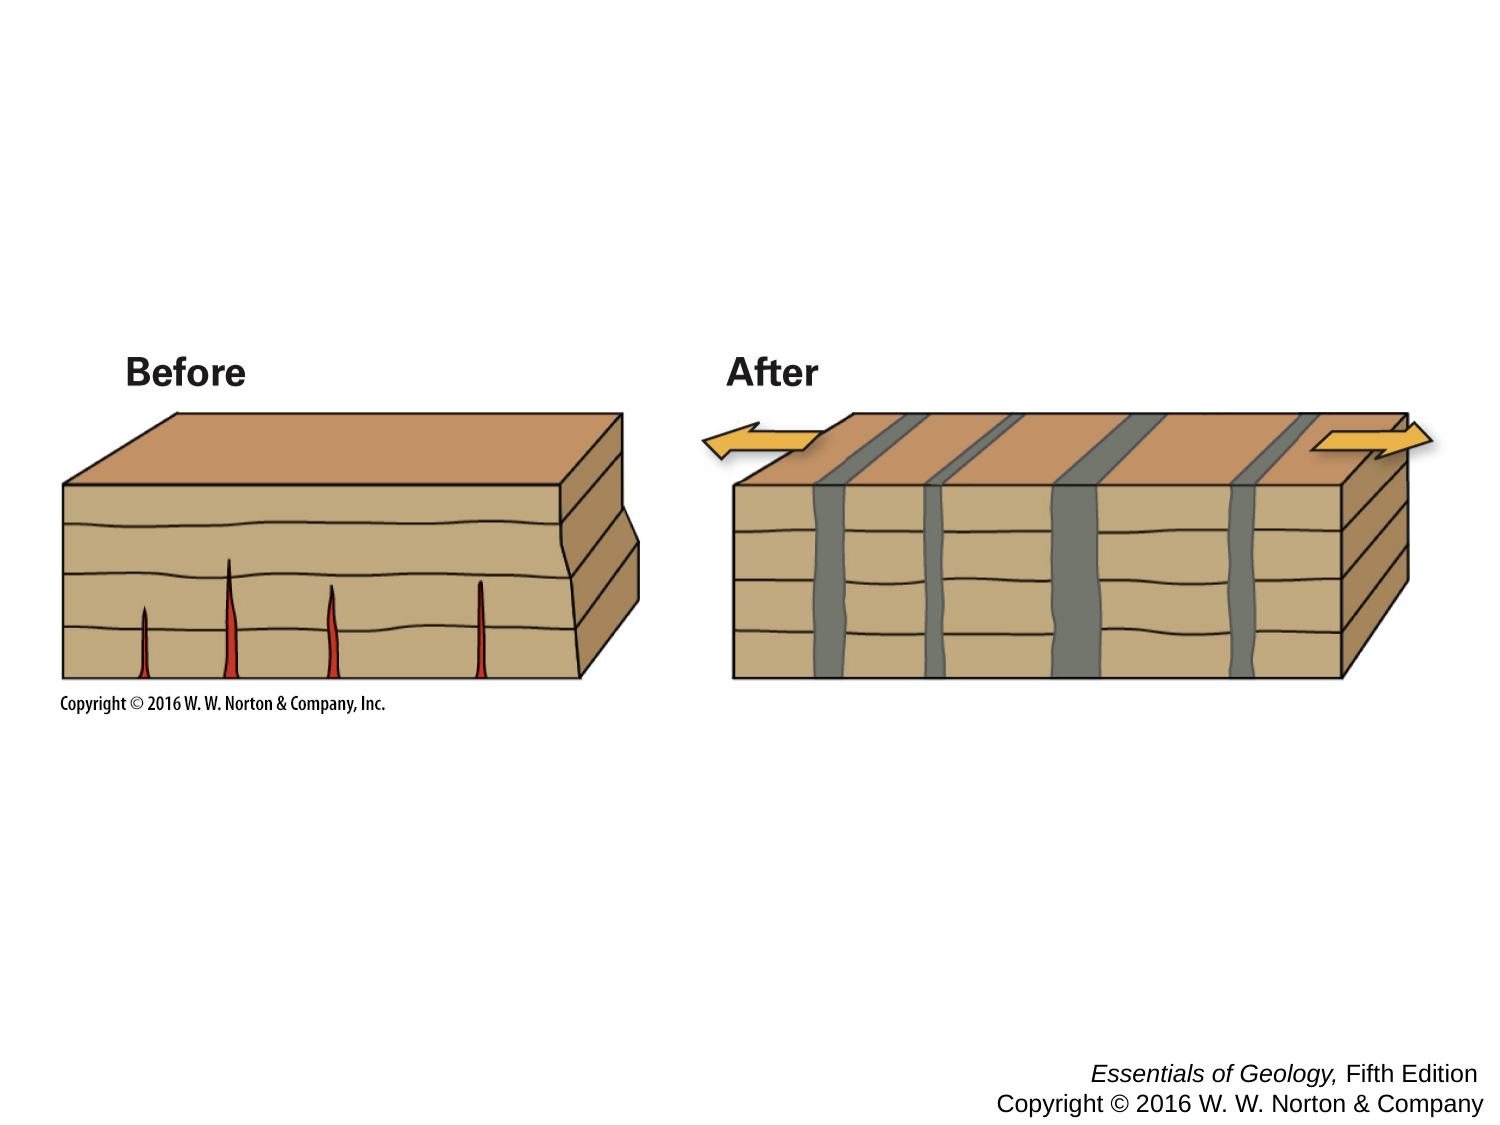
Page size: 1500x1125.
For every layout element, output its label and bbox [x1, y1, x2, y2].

picture [49, 344, 1451, 718]
